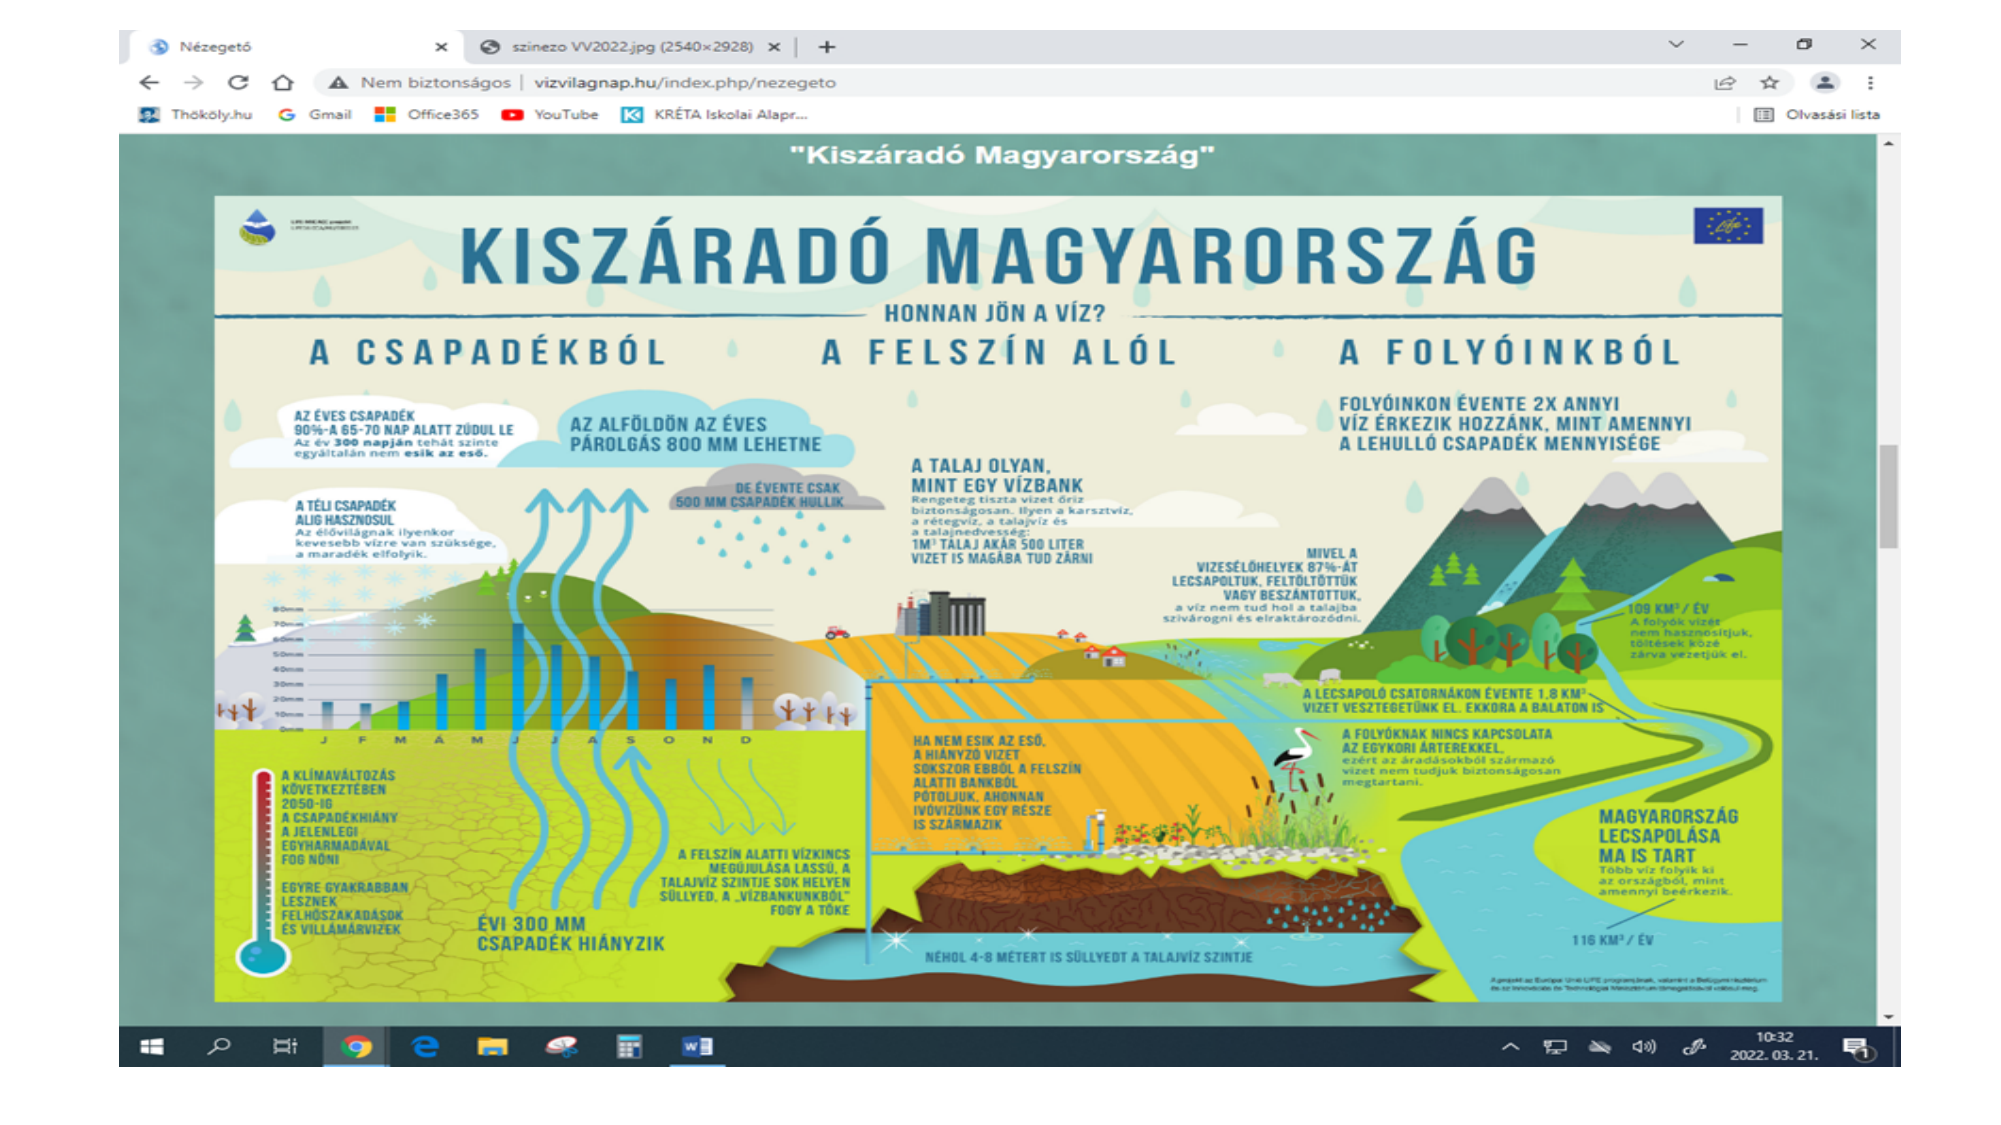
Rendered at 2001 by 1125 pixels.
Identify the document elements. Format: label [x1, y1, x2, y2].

list [119, 30, 1901, 1067]
